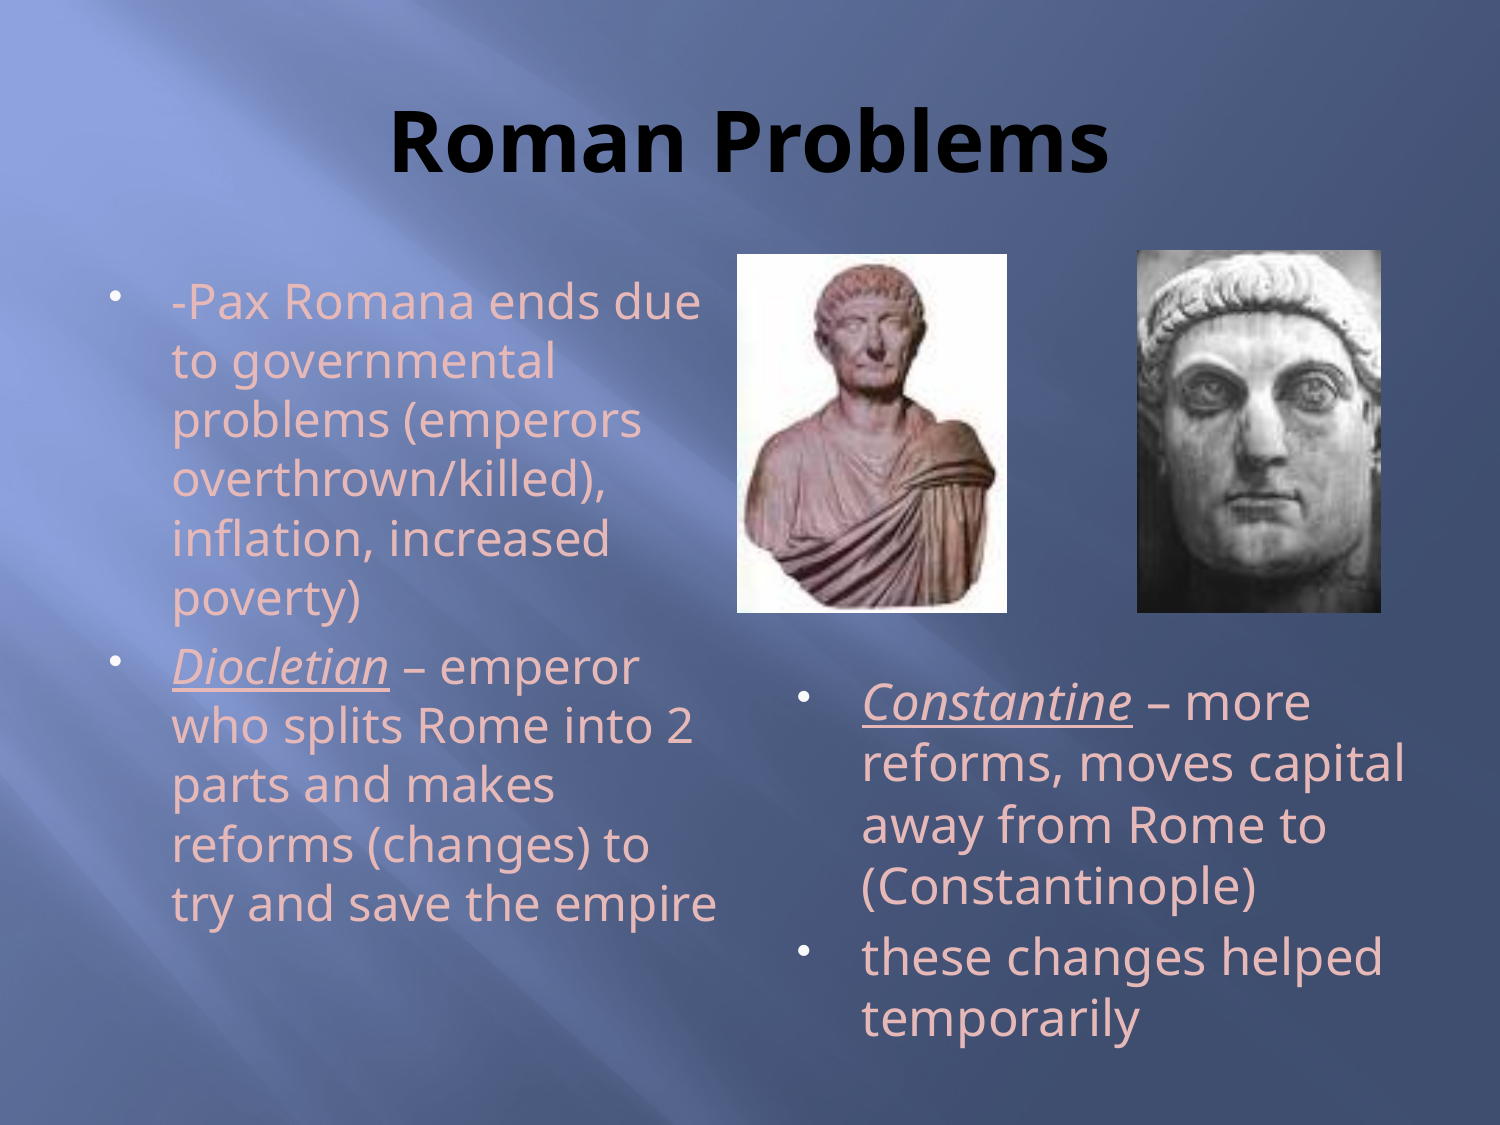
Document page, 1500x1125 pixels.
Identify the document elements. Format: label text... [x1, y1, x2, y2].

title Roman Problems [75, 45, 1425, 233]
picture [737, 253, 1008, 613]
picture [1137, 249, 1381, 613]
list -Pax Romana ends due to governmental problems (emperors overthrown/killed), inflation, increased poverty) Diocletian – emperor who splits Rome into 2 parts and makes reforms (changes) to try and save the empire [75, 262, 738, 950]
list Constantine – more reforms, moves capital away from Rome to (Constantinople) these changes helped temporarily [762, 662, 1425, 1063]
